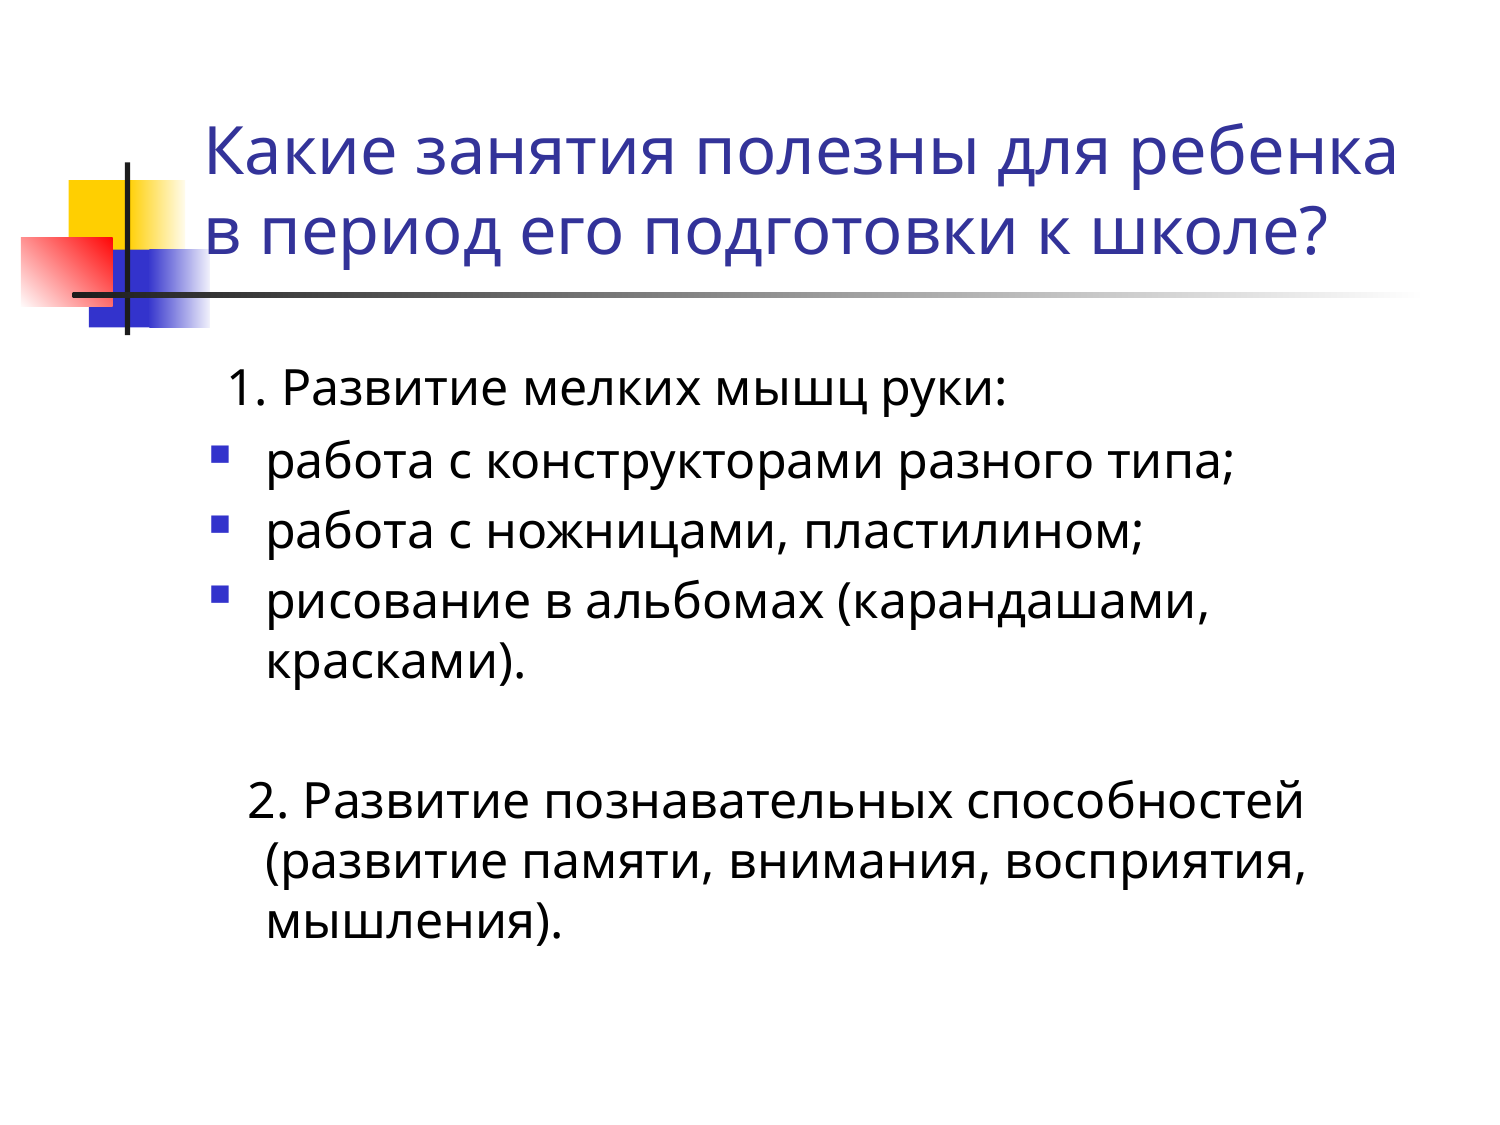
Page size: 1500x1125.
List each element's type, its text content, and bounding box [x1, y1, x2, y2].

title Какие занятия полезны для ребенка в период его подготовки к школе? [188, 34, 1468, 276]
list 1. Развитие мелких мышц руки: работа с конструкторами разного типа; работа с ножницами, пластилином; рисование в альбомах (карандашами, красками). 2. Развитие познавательных способностей (развитие памяти, внимания, восприятия, мышления). [193, 330, 1470, 1007]
